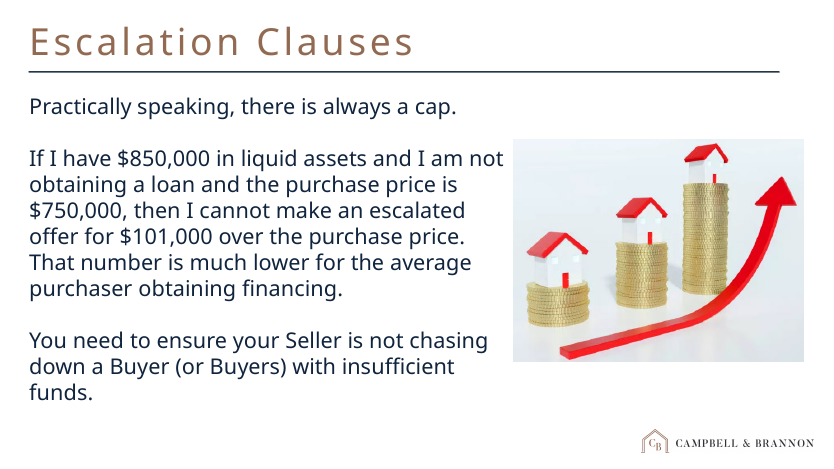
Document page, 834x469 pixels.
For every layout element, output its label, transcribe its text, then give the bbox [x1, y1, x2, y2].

text_box Escalation Clauses [29, 21, 587, 63]
picture [513, 139, 805, 362]
text_box Practically speaking, there is always a cap. If I have $850,000 in liquid assets and I am not obtaining a loan and the purchase price is $750,000, then I cannot make an escalated offer for $101,000 over the purchase price. That number is much lower for the average purchaser obtaining financing. You need to ensure your Seller is not chasing down a Buyer (or Buyers) with insufficient funds. [29, 93, 505, 406]
picture [641, 429, 815, 453]
